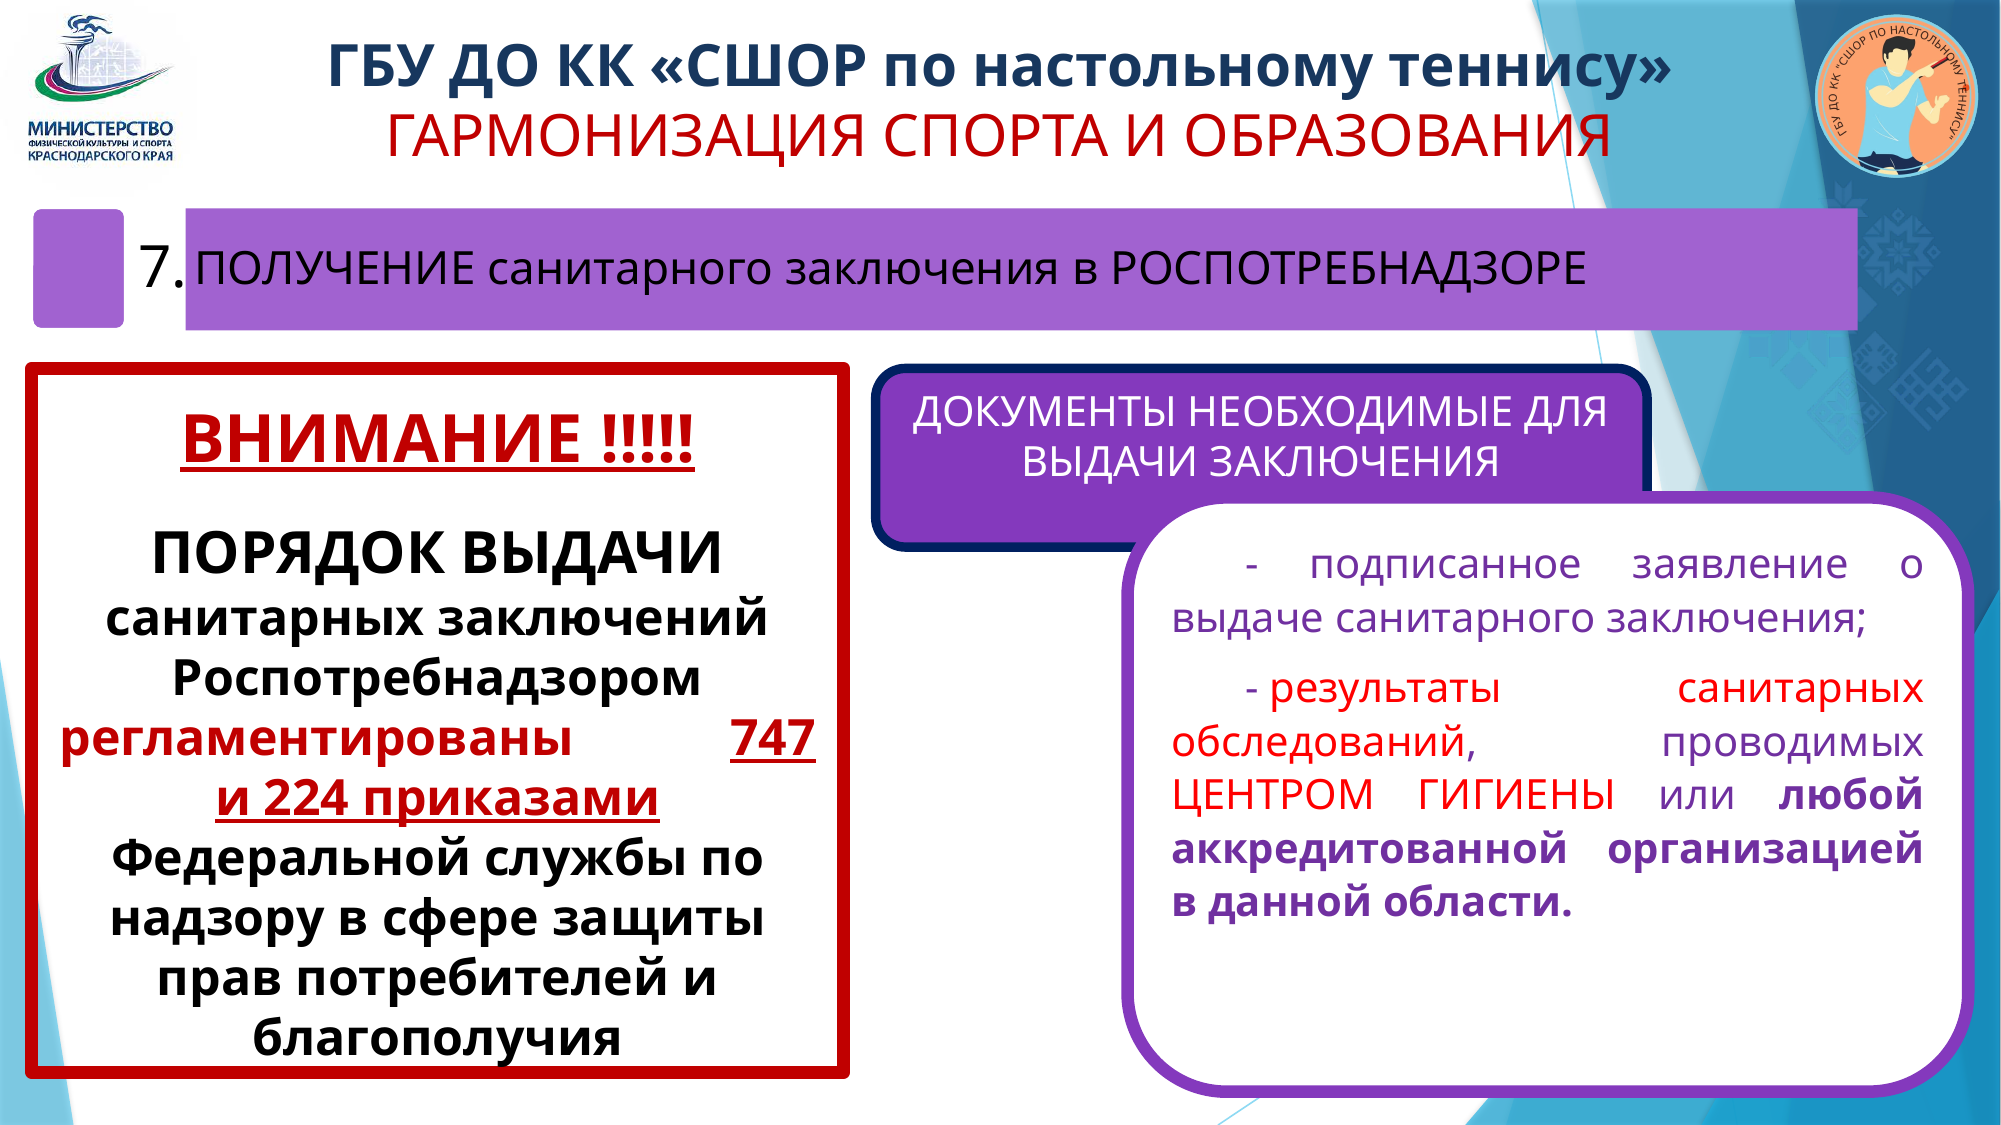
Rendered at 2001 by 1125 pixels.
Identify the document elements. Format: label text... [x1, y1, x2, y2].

text_box 7. [198, 196, 203, 207]
text_box ДОКУМЕНТЫ НЕОБХОДИМЫЕ ДЛЯ ВЫДАЧИ ЗАКЛЮЧЕНИЯ [874, 366, 1649, 549]
text_box ГБУ ДО КК «СШОР по настольному теннису» ГАРМОНИЗАЦИЯ СПОРТА И ОБРАЗОВАНИЯ [199, 0, 1798, 152]
picture [1719, 0, 2000, 455]
text_box - подписанное заявление о выдаче санитарного заключения; - результаты санитарных обследований, проводимых ЦЕНТРОМ ГИГИЕНЫ или любой аккредитованной организацией в данной области. [1125, 495, 1970, 1094]
text_box ВНИМАНИЕ !!!!! ПОРЯДОК ВЫДАЧИ санитарных заключений Роспотребнадзором регламентированы 747 и 224 приказами Федеральной службы по надзору в сфере защиты прав потребителей и благополучия [31, 368, 844, 1073]
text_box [31, 207, 1859, 331]
picture [0, 0, 198, 198]
